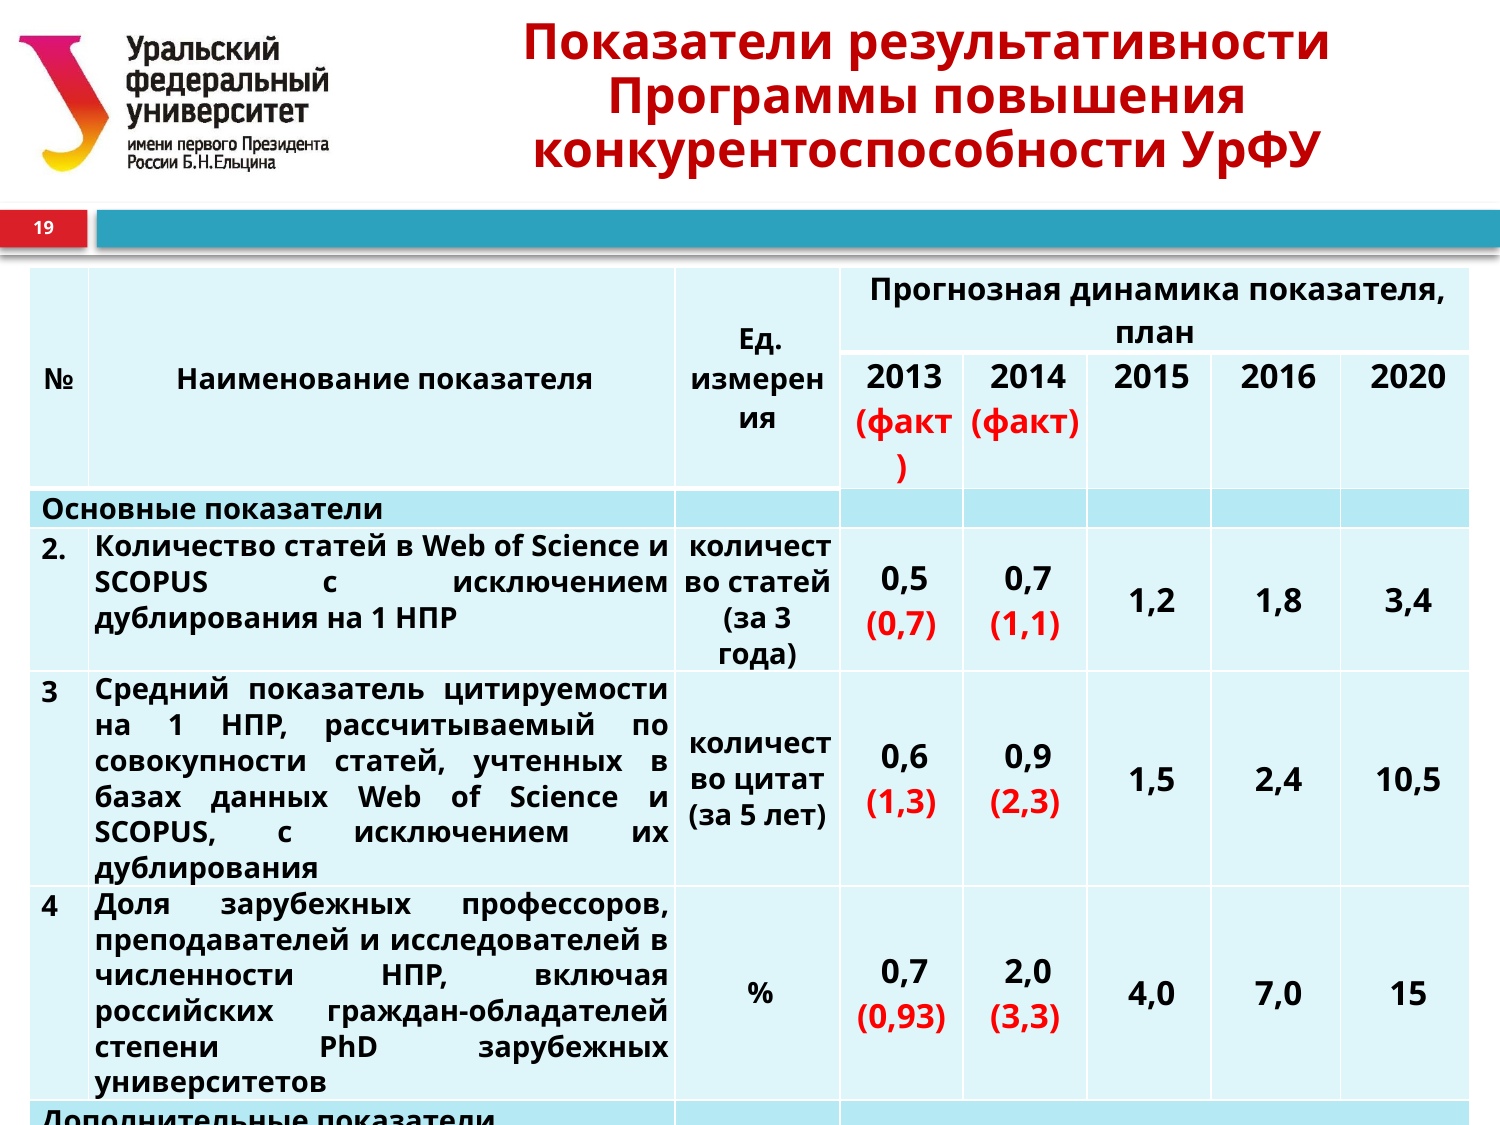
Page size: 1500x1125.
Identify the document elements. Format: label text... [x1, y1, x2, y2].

table_cell количество цитат (за 5 лет) [676, 672, 839, 885]
table_header Прогнозная динамика показателя, план [841, 268, 1469, 350]
text_box 19 [0, 208, 88, 249]
table_cell Количество статей в Web of Science и SCOPUS с исключением дублирования на 1 НПР [89, 529, 674, 670]
table_cell [841, 1101, 1469, 1125]
table_cell 0,6 (1,3) [841, 672, 962, 885]
table_header № [30, 268, 88, 486]
table_cell Средний показатель цитируемости на 1 НПР, рассчитываемый по совокупности статей, учтенных в базах данных Web of Science и SCOPUS, с исключением их дублирования [89, 672, 674, 885]
table_cell 4 [30, 887, 88, 1099]
table_cell 15 [1341, 887, 1469, 1099]
table_cell [1212, 489, 1340, 527]
table_header Наименование показателя [89, 268, 674, 486]
table_cell количество статей (за 3 года) [676, 529, 839, 670]
table_cell 1,8 [1212, 529, 1340, 670]
table_cell 10,5 [1341, 672, 1469, 885]
table_cell 0,7 (0,93) [841, 887, 962, 1099]
table_cell [1341, 489, 1469, 527]
table_cell 3 [30, 672, 88, 885]
table_cell Основные показатели [30, 491, 674, 527]
table_cell % [676, 887, 839, 1099]
table_cell 4,0 [1088, 887, 1210, 1099]
table_cell 3,4 [1341, 529, 1469, 670]
table_cell [964, 489, 1086, 527]
table_cell [676, 491, 839, 527]
table_cell [841, 489, 962, 527]
table_header Ед. измерения [676, 268, 839, 486]
table_cell [676, 1101, 839, 1125]
table_cell 2,4 [1212, 672, 1340, 885]
table_cell 7,0 [1212, 887, 1340, 1099]
table_cell 2014 (факт) [964, 355, 1086, 488]
table_cell 2,0 (3,3) [964, 887, 1086, 1099]
table_cell 2013 (факт) [841, 355, 962, 488]
table_cell 0,5 (0,7) [841, 529, 962, 670]
table_cell 0,9 (2,3) [964, 672, 1086, 885]
table_cell 2020 [1341, 355, 1469, 488]
table_cell 2. [30, 529, 88, 670]
table_cell 2016 [1212, 355, 1340, 488]
table_cell 2015 [1088, 355, 1210, 488]
table_cell [1088, 489, 1210, 527]
picture [0, 19, 367, 192]
title Показатели результативности Программы повышения конкурентоспособности УрФУ [372, 10, 1483, 185]
table_cell 0,7 (1,1) [964, 529, 1086, 670]
table_cell 1,5 [1088, 672, 1210, 885]
table_cell 1,2 [1088, 529, 1210, 670]
table_cell Доля зарубежных профессоров, преподавателей и исследователей в численности НПР, включая российских граждан-обладателей степени PhD зарубежных университетов [89, 887, 674, 1099]
table_cell Дополнительные показатели [30, 1101, 674, 1125]
